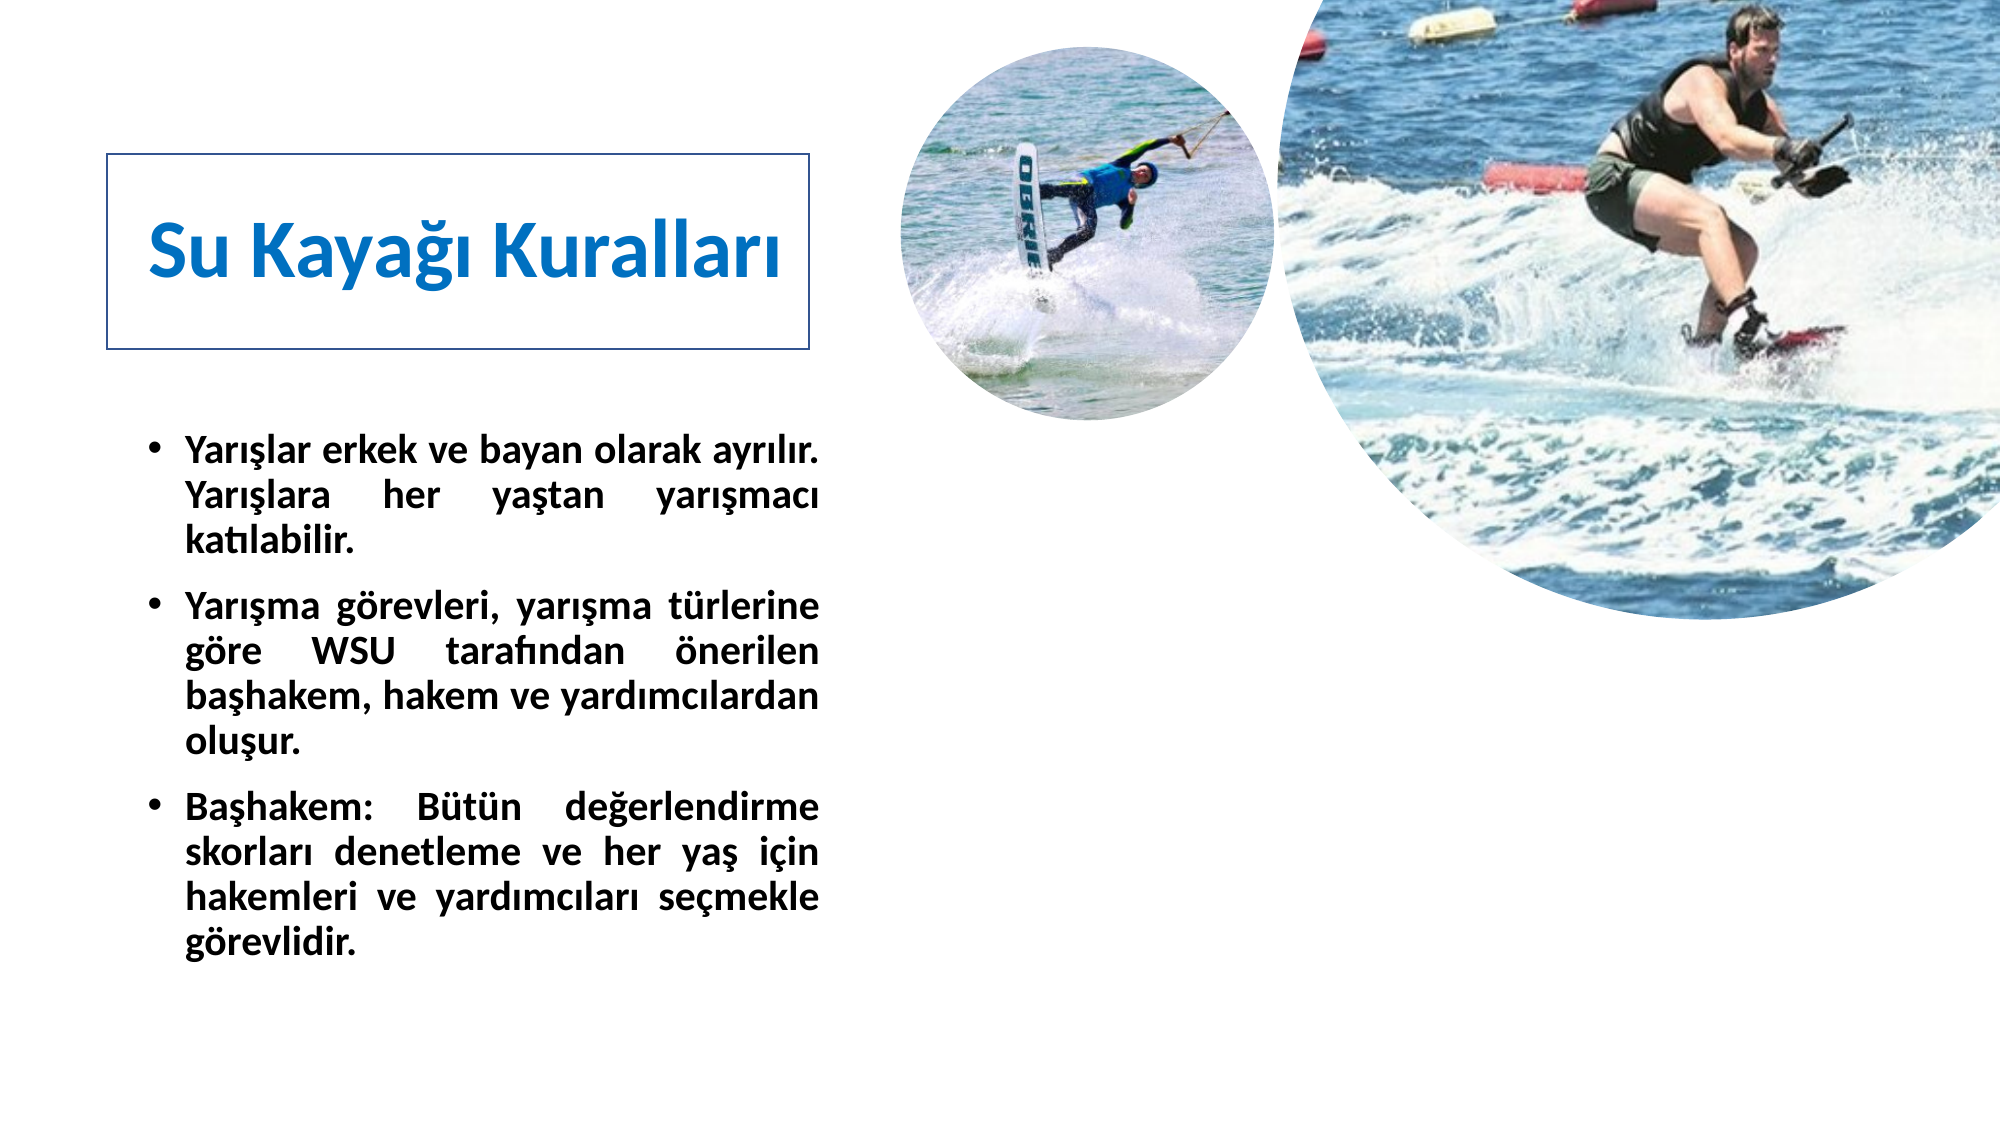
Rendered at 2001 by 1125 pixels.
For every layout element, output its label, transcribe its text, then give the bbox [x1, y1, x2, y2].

text_box [106, 153, 810, 350]
list Yarışlar erkek ve bayan olarak ayrılır. Yarışlara her yaştan yarışmacı katılabilir. Yarışma görevleri, yarışma türlerine göre WSU tarafından önerilen başhakem, hakem ve yardımcılardan oluşur. Başhakem: Bütün değerlendirme skorları denetleme ve her yaş için hakemleri ve yardımcıları seçmekle görevlidir. [132, 397, 836, 995]
picture [1277, 0, 2000, 620]
picture [900, 46, 1275, 421]
title Su Kayağı Kuralları [133, 131, 836, 371]
